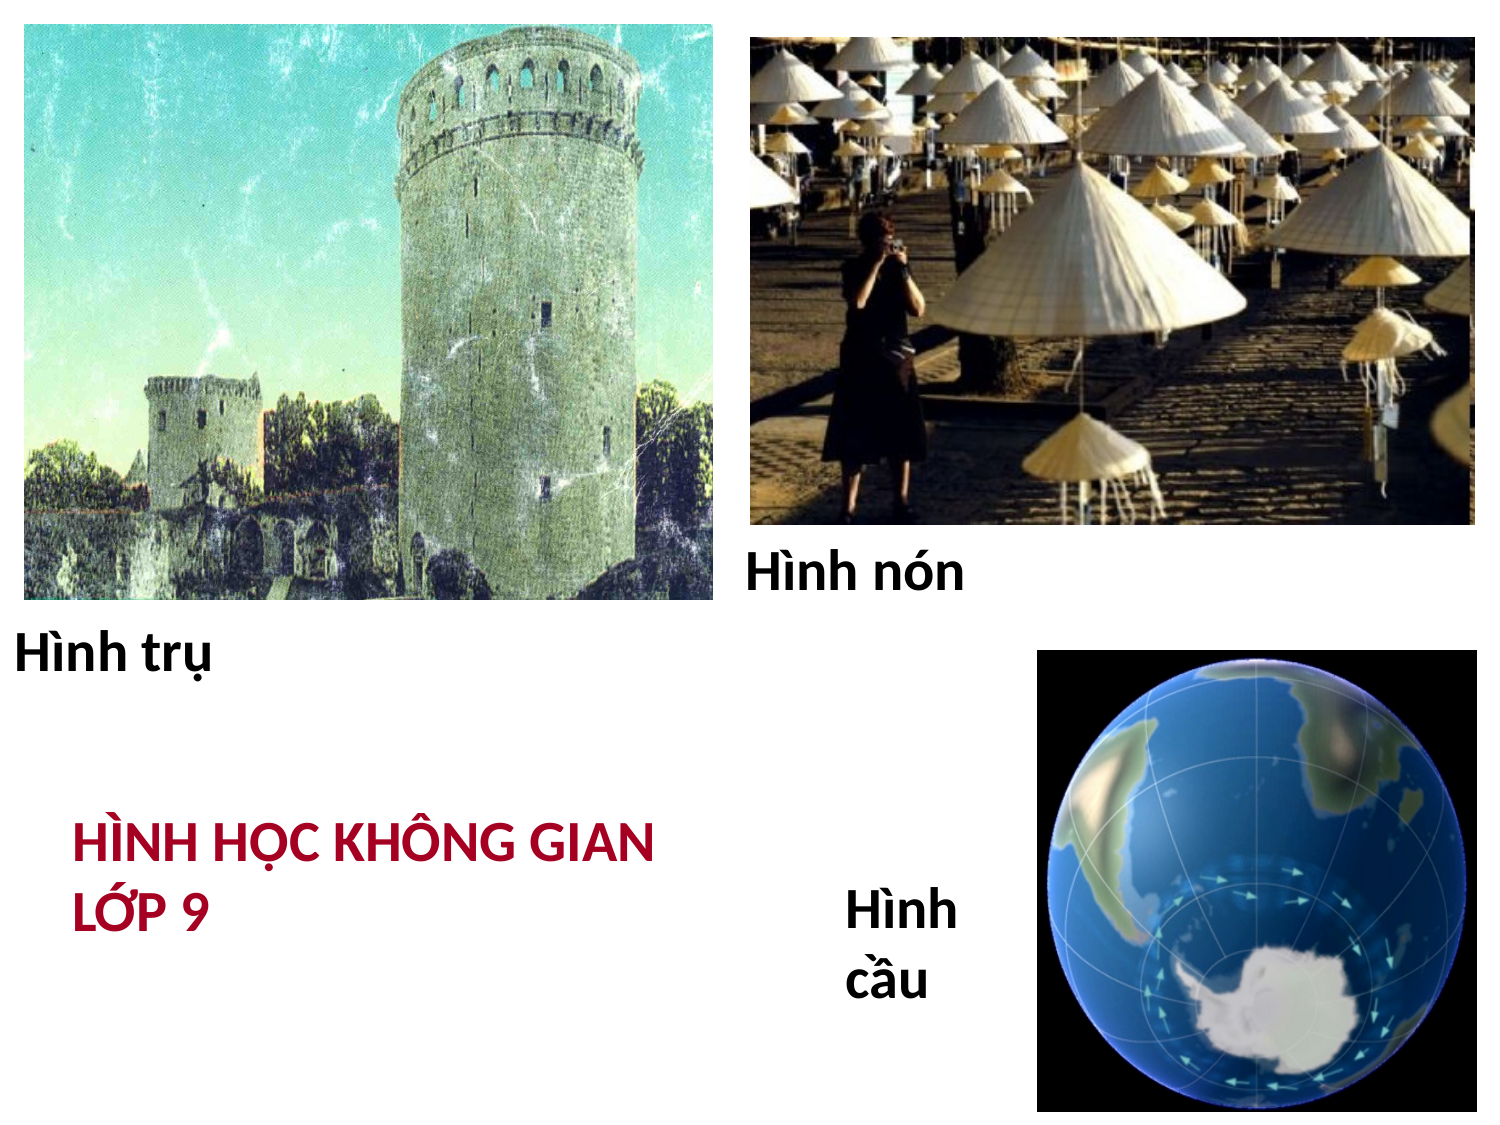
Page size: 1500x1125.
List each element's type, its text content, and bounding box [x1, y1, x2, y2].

picture [24, 24, 713, 601]
text_box Hình trụ [0, 605, 750, 691]
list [749, 37, 1476, 526]
text_box Hình cầu [830, 862, 1026, 1018]
text_box HÌNH HỌC KHÔNG GIAN LỚP 9 [57, 796, 762, 951]
picture [1036, 649, 1478, 1113]
text_box Hình nón [730, 525, 1500, 610]
